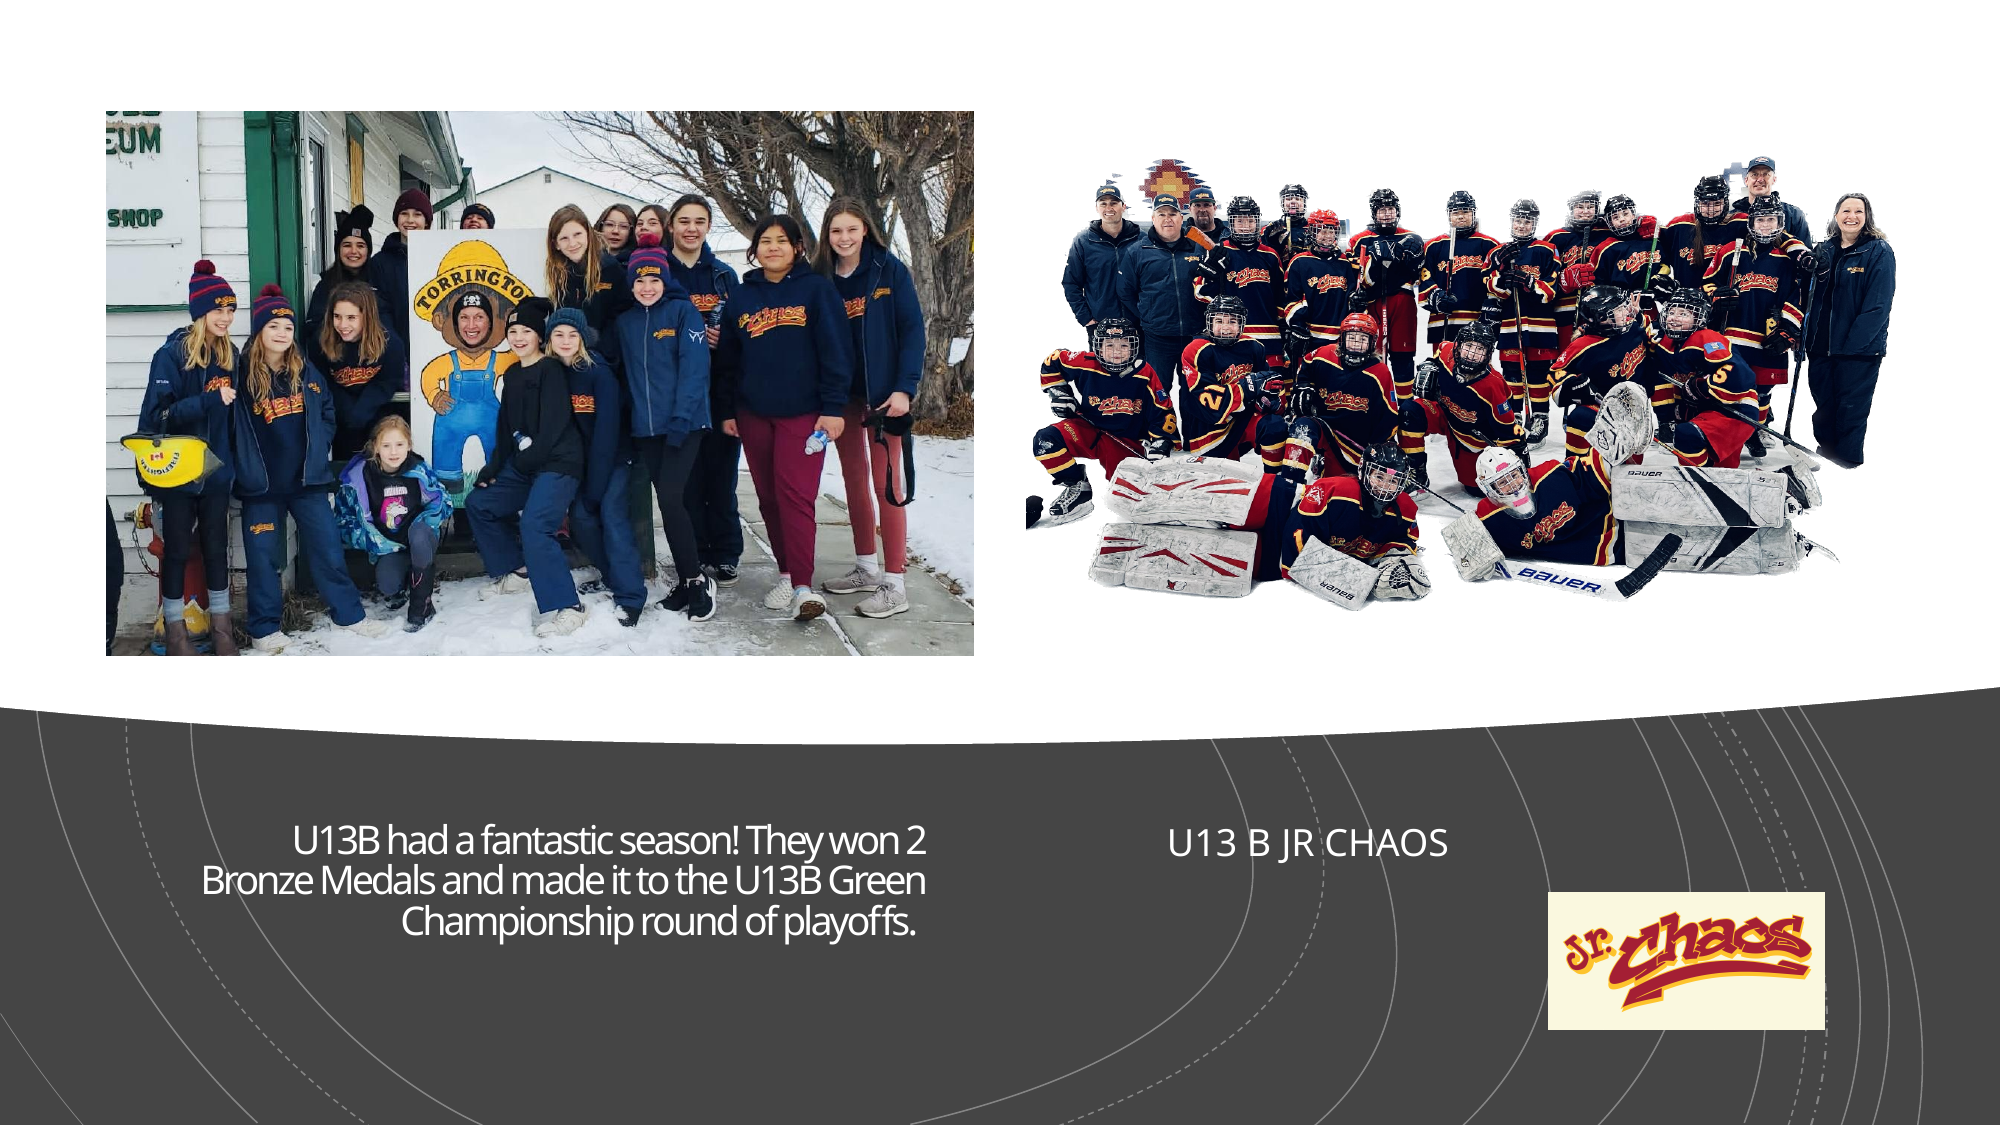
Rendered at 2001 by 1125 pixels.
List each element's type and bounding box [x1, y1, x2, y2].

list [106, 110, 974, 656]
picture [1026, 156, 1897, 611]
text_box [0, 0, 2000, 1125]
picture [1547, 892, 1825, 1030]
